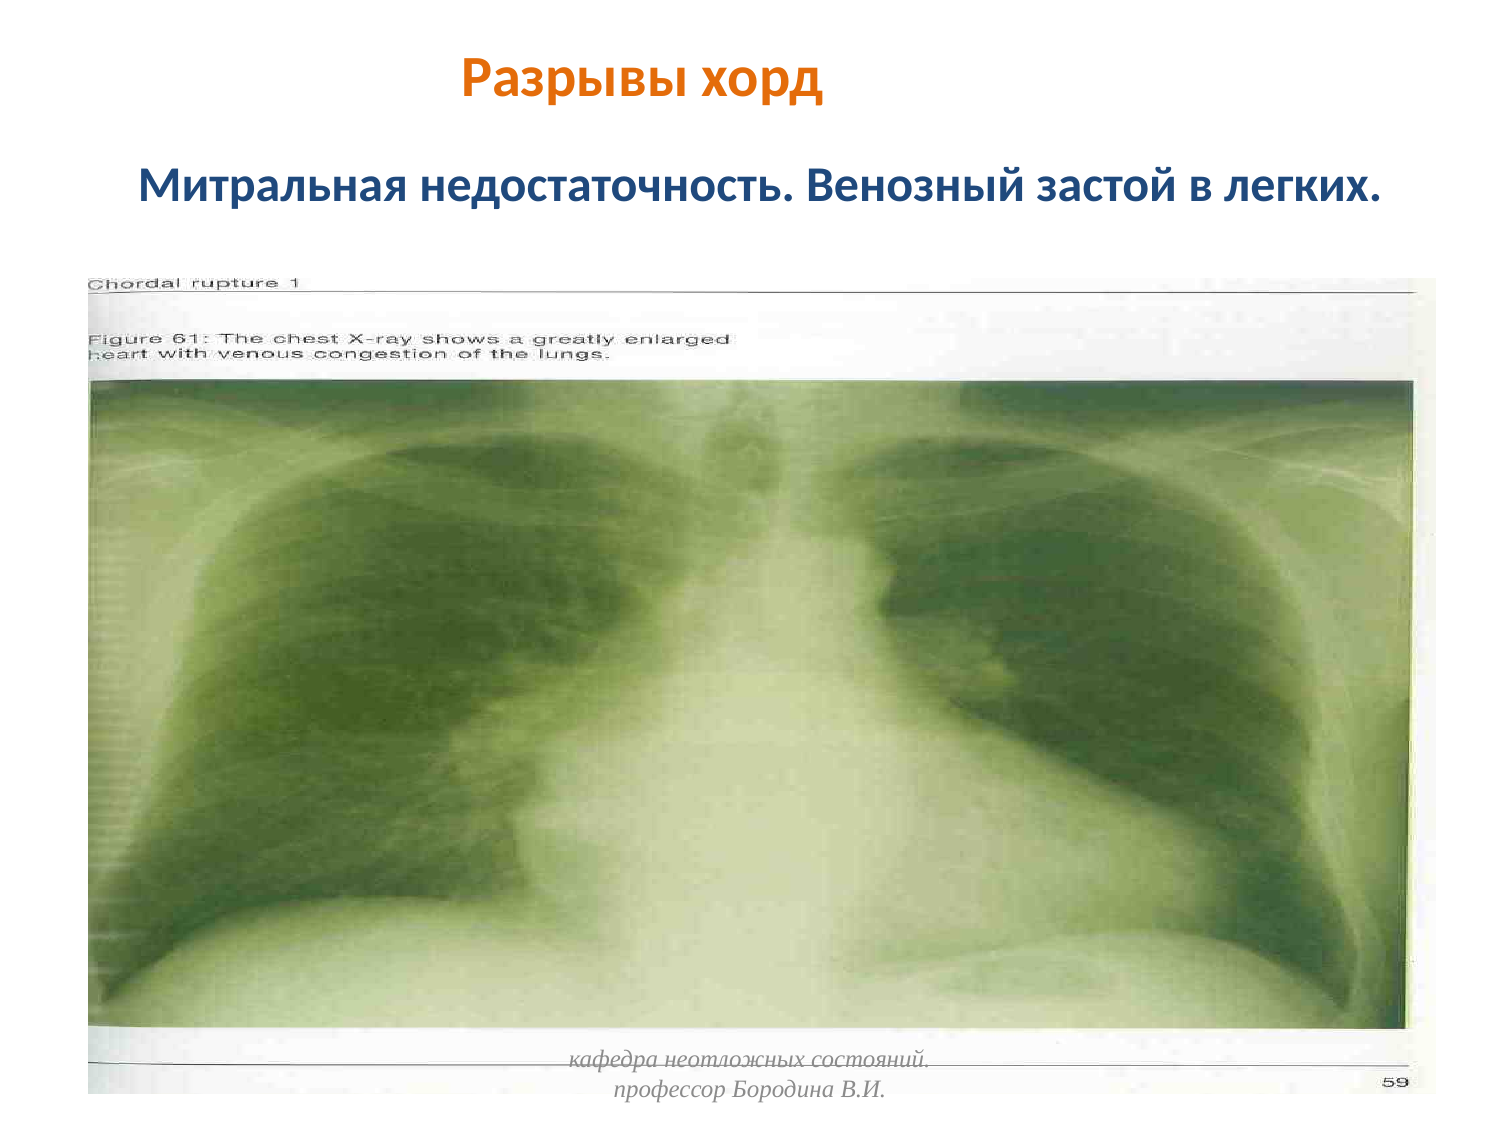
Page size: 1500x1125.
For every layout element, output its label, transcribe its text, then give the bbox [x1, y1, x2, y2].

title Митральная недостаточность. Венозный застой в легких. [51, 140, 1470, 223]
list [88, 278, 1436, 1095]
text_box Разрывы хорд [446, 30, 839, 116]
